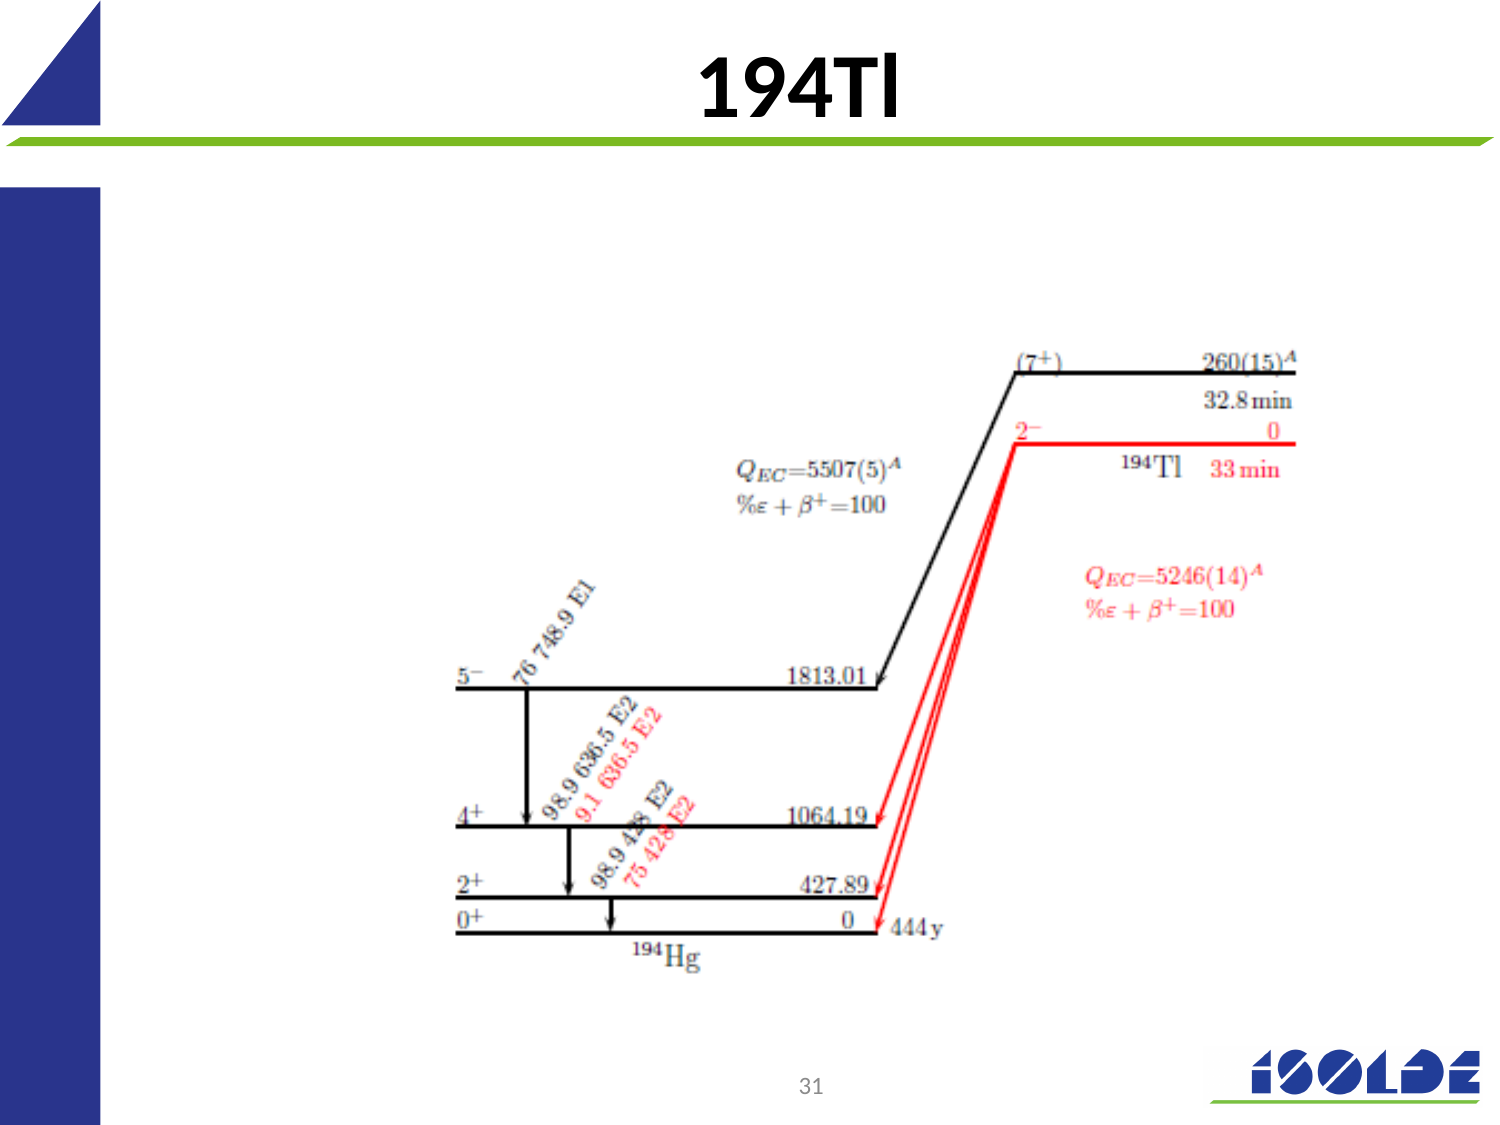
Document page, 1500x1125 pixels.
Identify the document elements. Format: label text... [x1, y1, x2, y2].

title 194Tl [171, 0, 1425, 161]
picture [434, 337, 1333, 977]
picture [1203, 1046, 1483, 1108]
slide_number 31 [636, 1054, 987, 1115]
